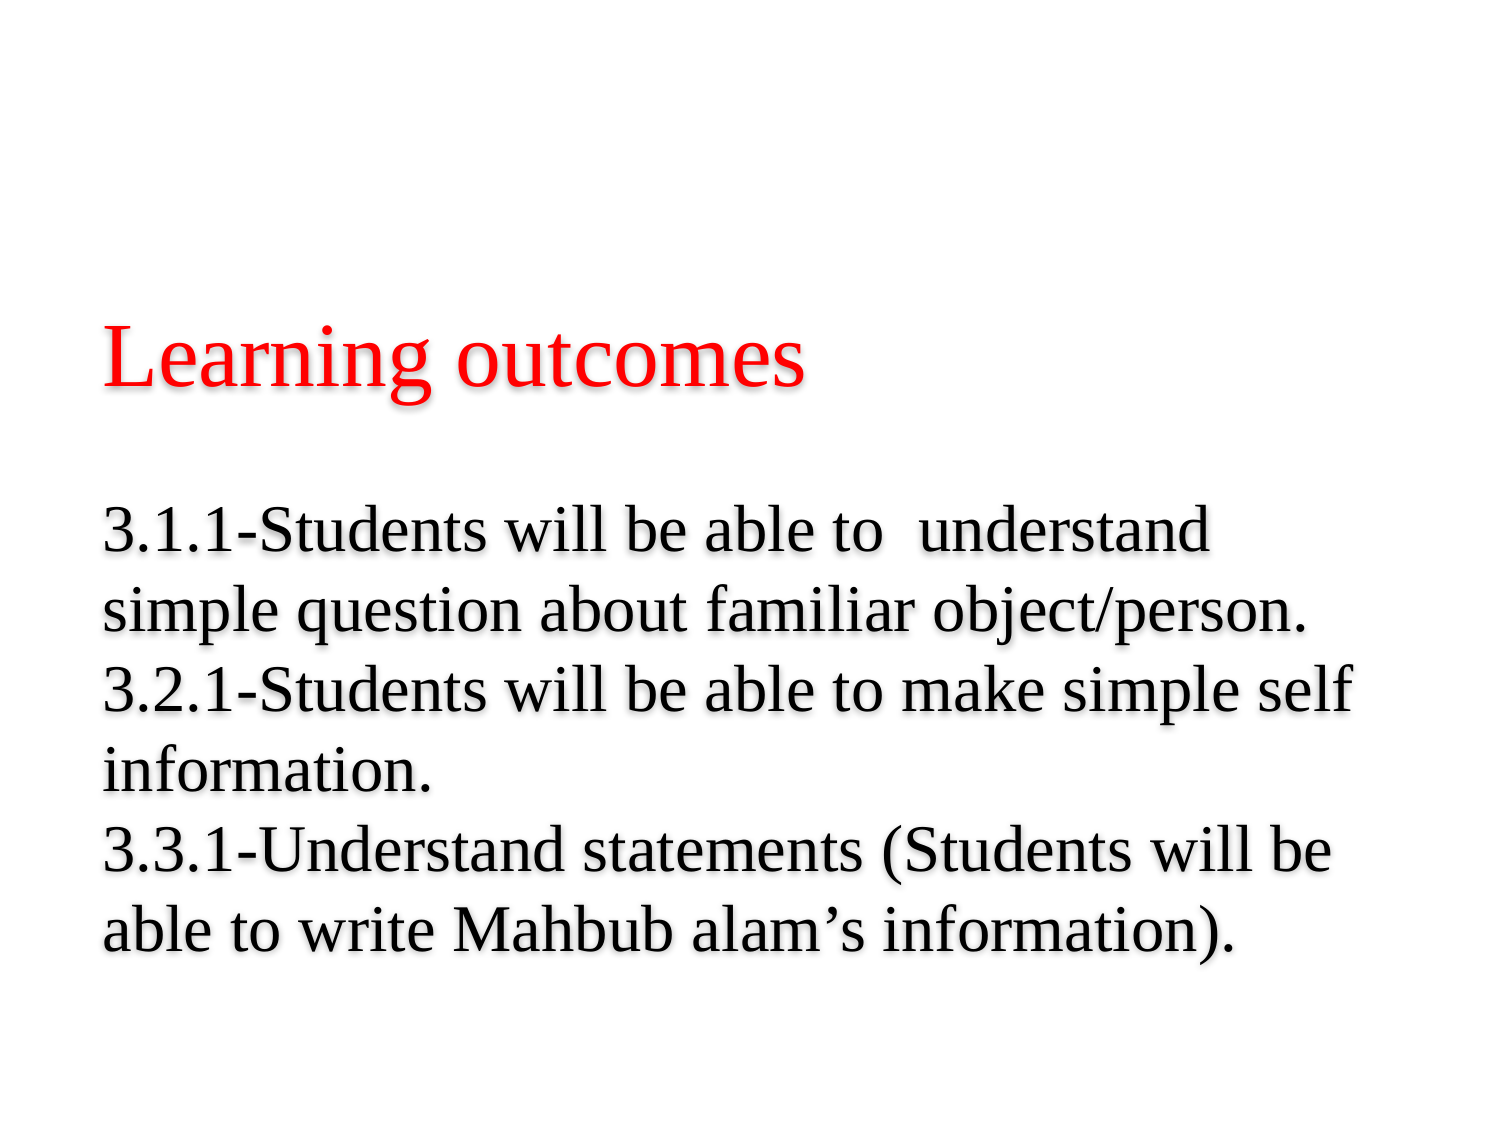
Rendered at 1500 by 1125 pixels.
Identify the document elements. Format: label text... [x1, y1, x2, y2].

text_box Learning outcomes 3.1.1-Students will be able to understand simple question about familiar object/person. 3.2.1-Students will be able to make simple self information. 3.3.1-Understand statements (Students will be able to write Mahbub alam’s information). [87, 287, 1413, 1052]
